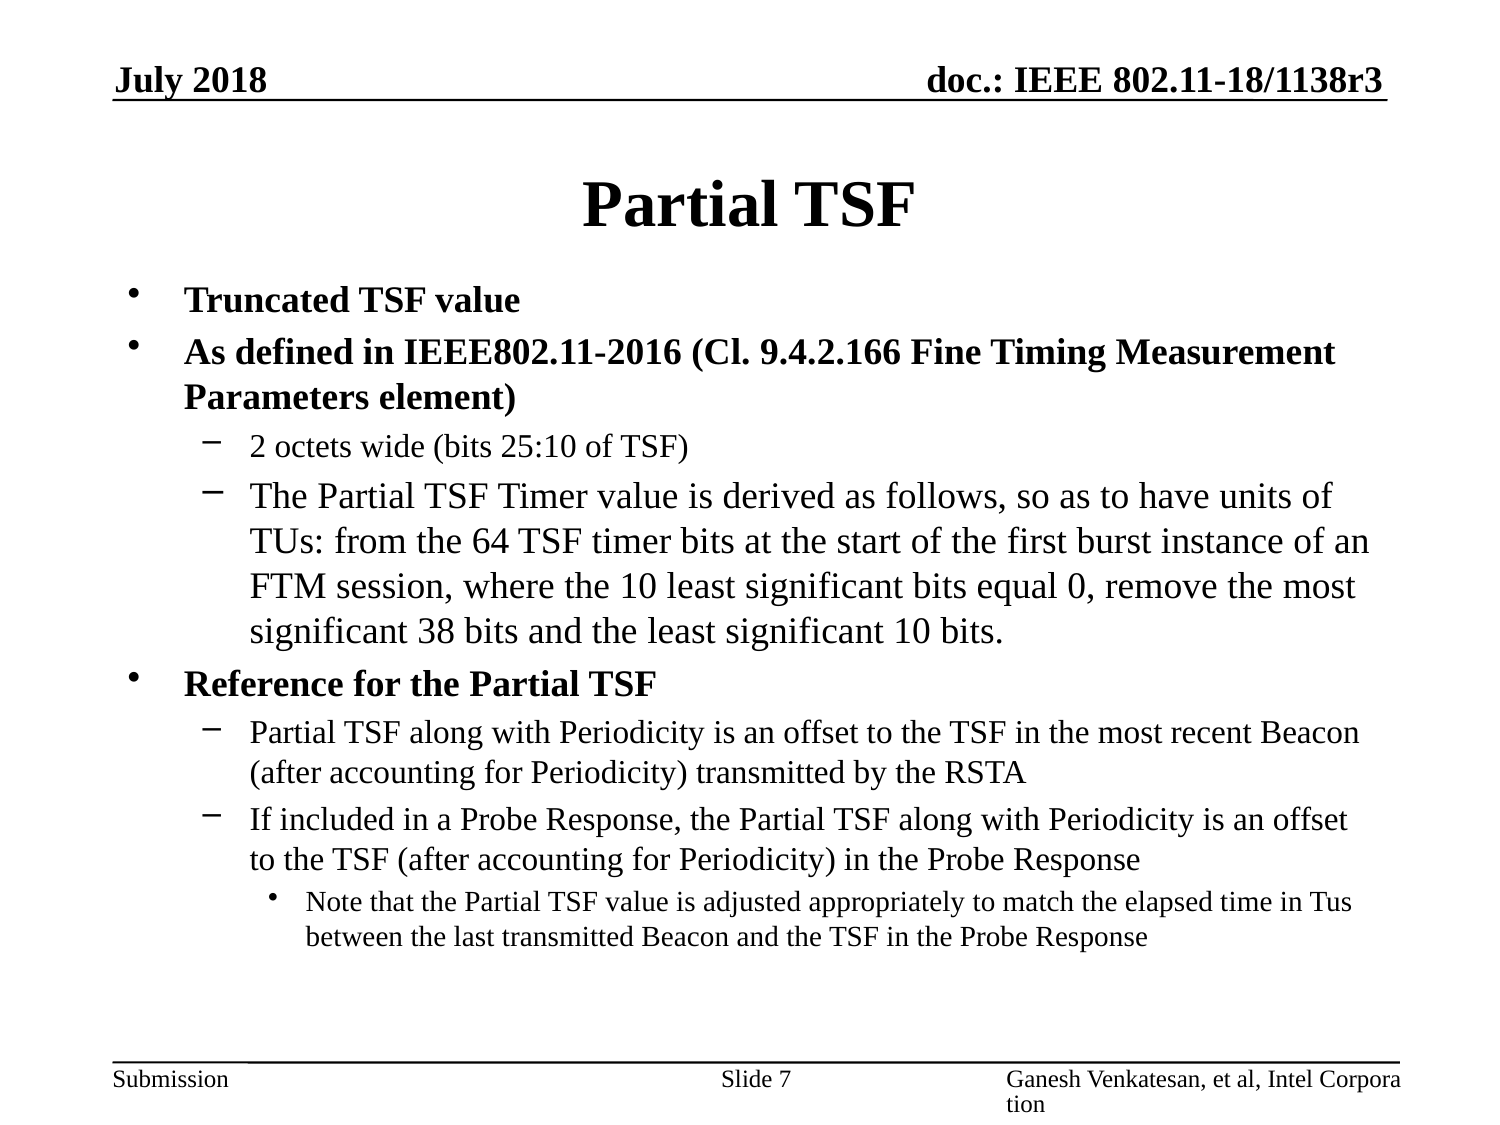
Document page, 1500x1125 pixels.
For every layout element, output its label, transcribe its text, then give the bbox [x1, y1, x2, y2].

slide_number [114, 54, 270, 101]
slide_number Slide 7 [712, 1061, 800, 1093]
footer Ganesh Venkatesan, et al, Intel Corporation [1006, 1061, 1402, 1093]
title Partial TSF [112, 112, 1388, 266]
list Truncated TSF value As defined in IEEE802.11-2016 (Cl. 9.4.2.166 Fine Timing Measurement Parameters element) 2 octets wide (bits 25:10 of TSF) The Partial TSF Timer value is derived as follows, so as to have units of TUs: from the 64 TSF timer bits at the start of the first burst instance of an FTM session, where the 10 least significant bits equal 0, remove the most significant 38 bits and the least significant 10 bits. Reference for the Partial TSF Partial TSF along with Periodicity is an offset to the TSF in the most recent Beacon (after accounting for Periodicity) transmitted by the RSTA If included in a Probe Response, the Partial TSF along with Periodicity is an offset to the TSF (after accounting for Periodicity) in the Probe Response Note that the Partial TSF value is adjusted appropriately to match the elapsed time in Tus between the last transmitted Beacon and the TSF in the Probe Response [112, 266, 1388, 1001]
